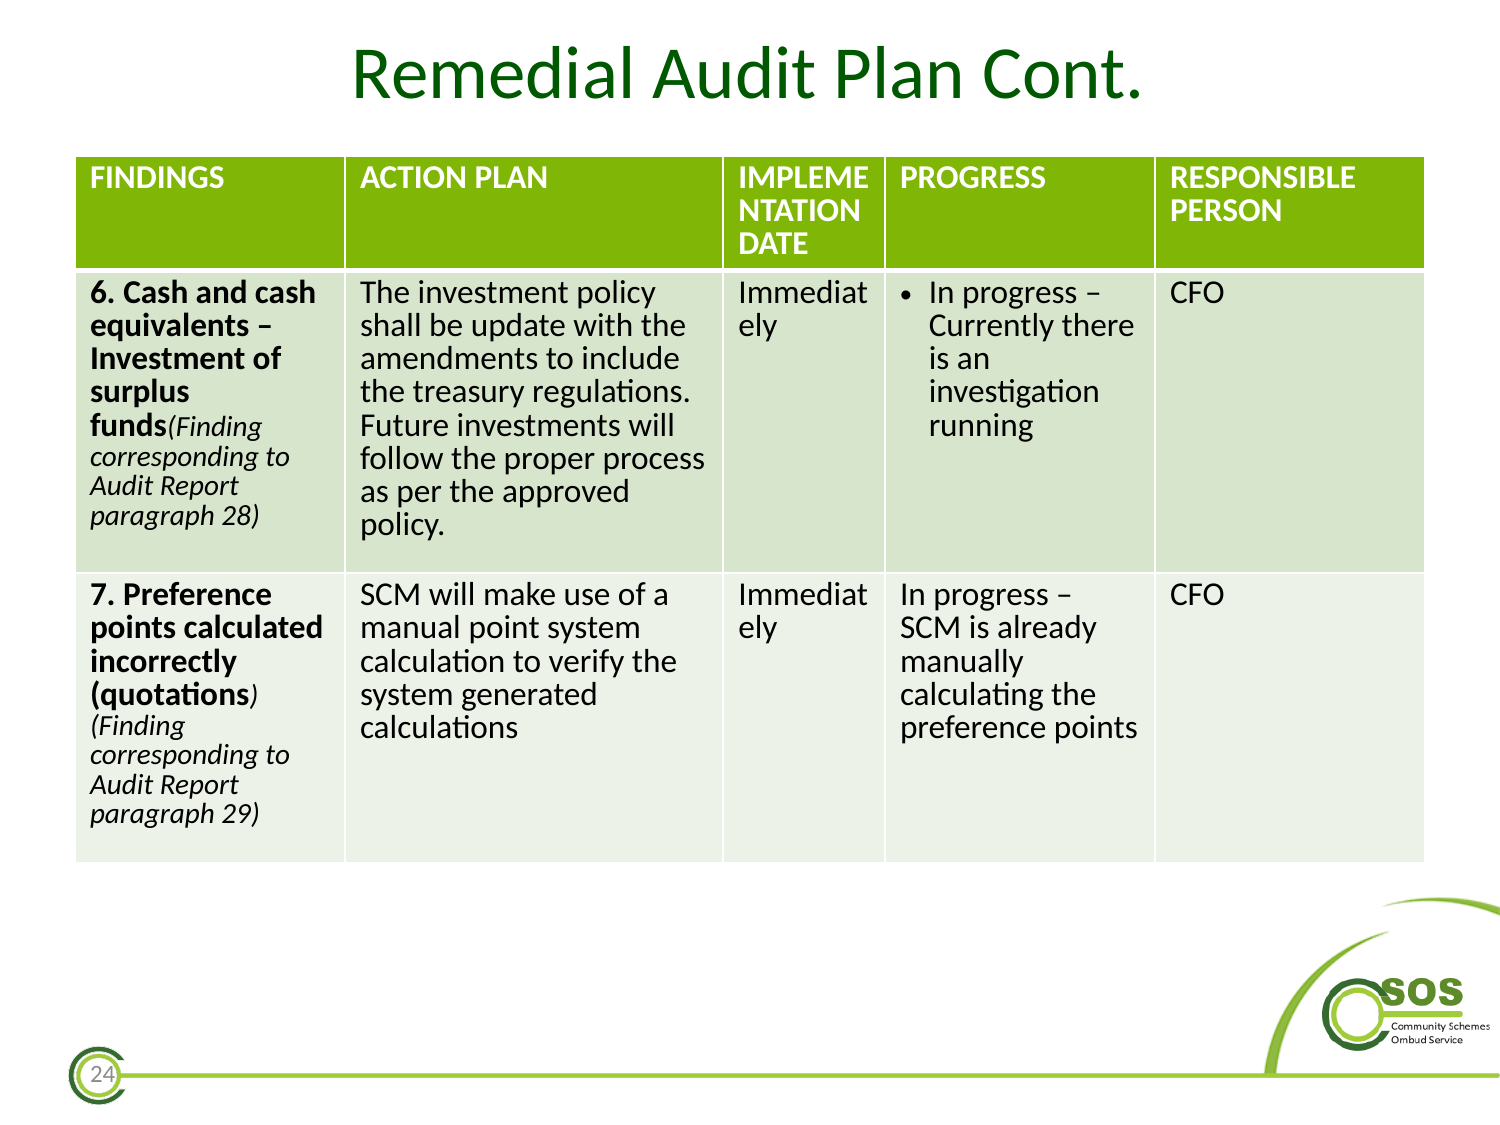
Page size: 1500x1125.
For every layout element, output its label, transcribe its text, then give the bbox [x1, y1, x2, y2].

table_header RESPONSIBLE PERSON [1156, 157, 1424, 268]
table_cell SCM will make use of a manual point system calculation to verify the system generated calculations [346, 574, 722, 862]
table_cell Immediately [724, 273, 884, 572]
table_header ACTION PLAN [346, 157, 722, 268]
table_cell The investment policy shall be update with the amendments to include the treasury regulations. Future investments will follow the proper process as per the approved policy. [346, 273, 722, 572]
table_cell In progress – Currently there is an investigation running [886, 273, 1154, 572]
table_cell In progress – SCM is already manually calculating the preference points [886, 574, 1154, 862]
text_box Remedial Audit Plan Cont. [134, 15, 1363, 124]
table_cell Immediately [724, 574, 884, 862]
table_header PROGRESS [886, 157, 1154, 268]
table_cell 6. Cash and cash equivalents – Investment of surplus funds(Finding corresponding to Audit Report paragraph 28) [76, 273, 344, 572]
picture [66, 892, 1500, 1107]
table_cell 7. Preference points calculated incorrectly (quotations)(Finding corresponding to Audit Report paragraph 29) [76, 574, 344, 862]
slide_number 24 [75, 1042, 425, 1103]
table_cell CFO [1156, 574, 1424, 862]
table_header FINDINGS [76, 157, 344, 268]
table_cell CFO [1156, 273, 1424, 572]
table_header IMPLEMENTATION DATE [724, 157, 884, 268]
